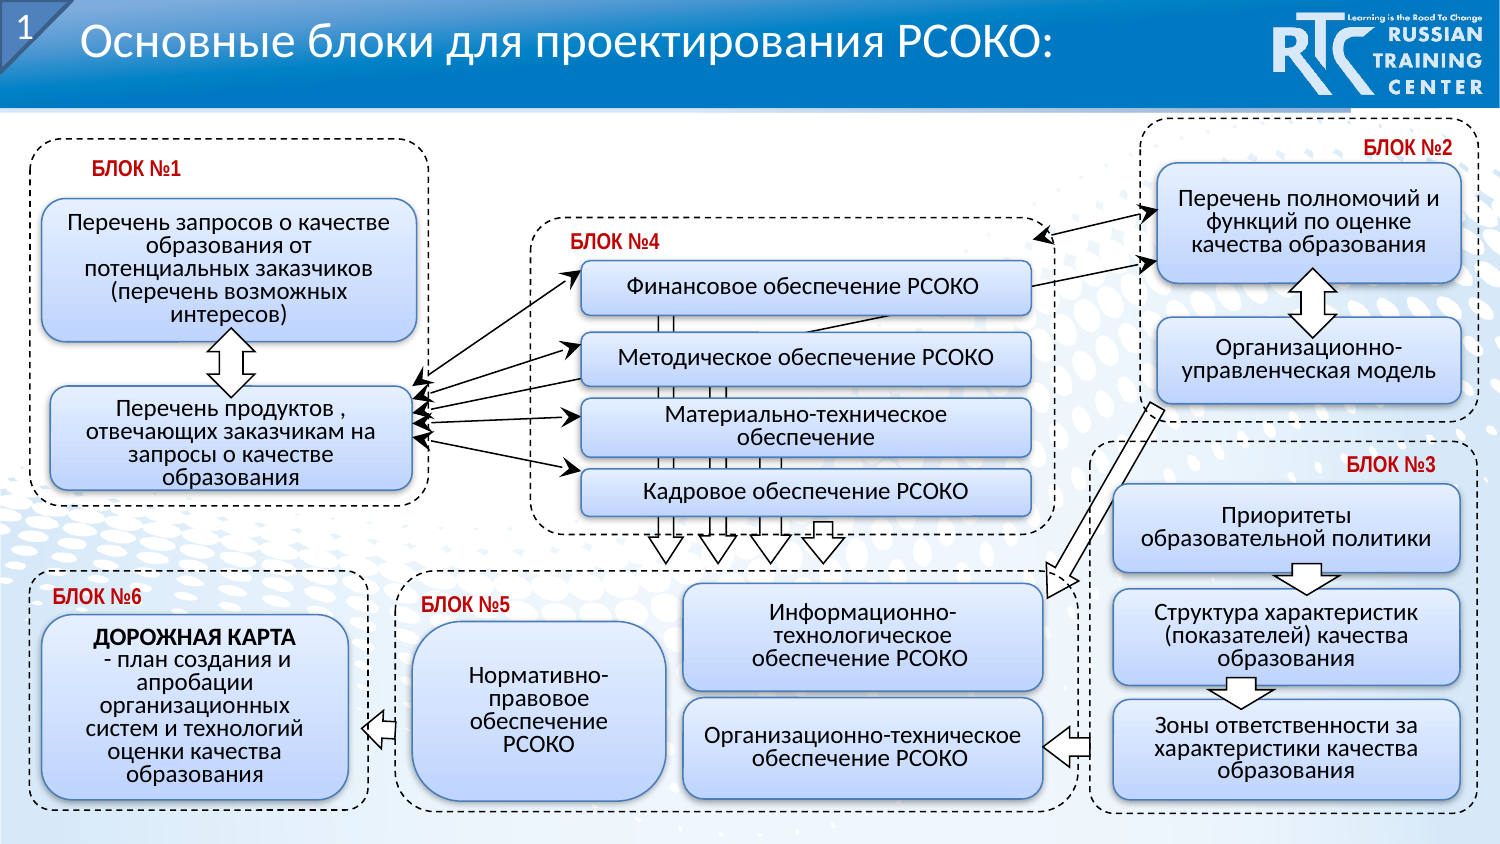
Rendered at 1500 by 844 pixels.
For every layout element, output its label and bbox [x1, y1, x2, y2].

text_box [23, 118, 1479, 814]
picture [0, 0, 1500, 844]
